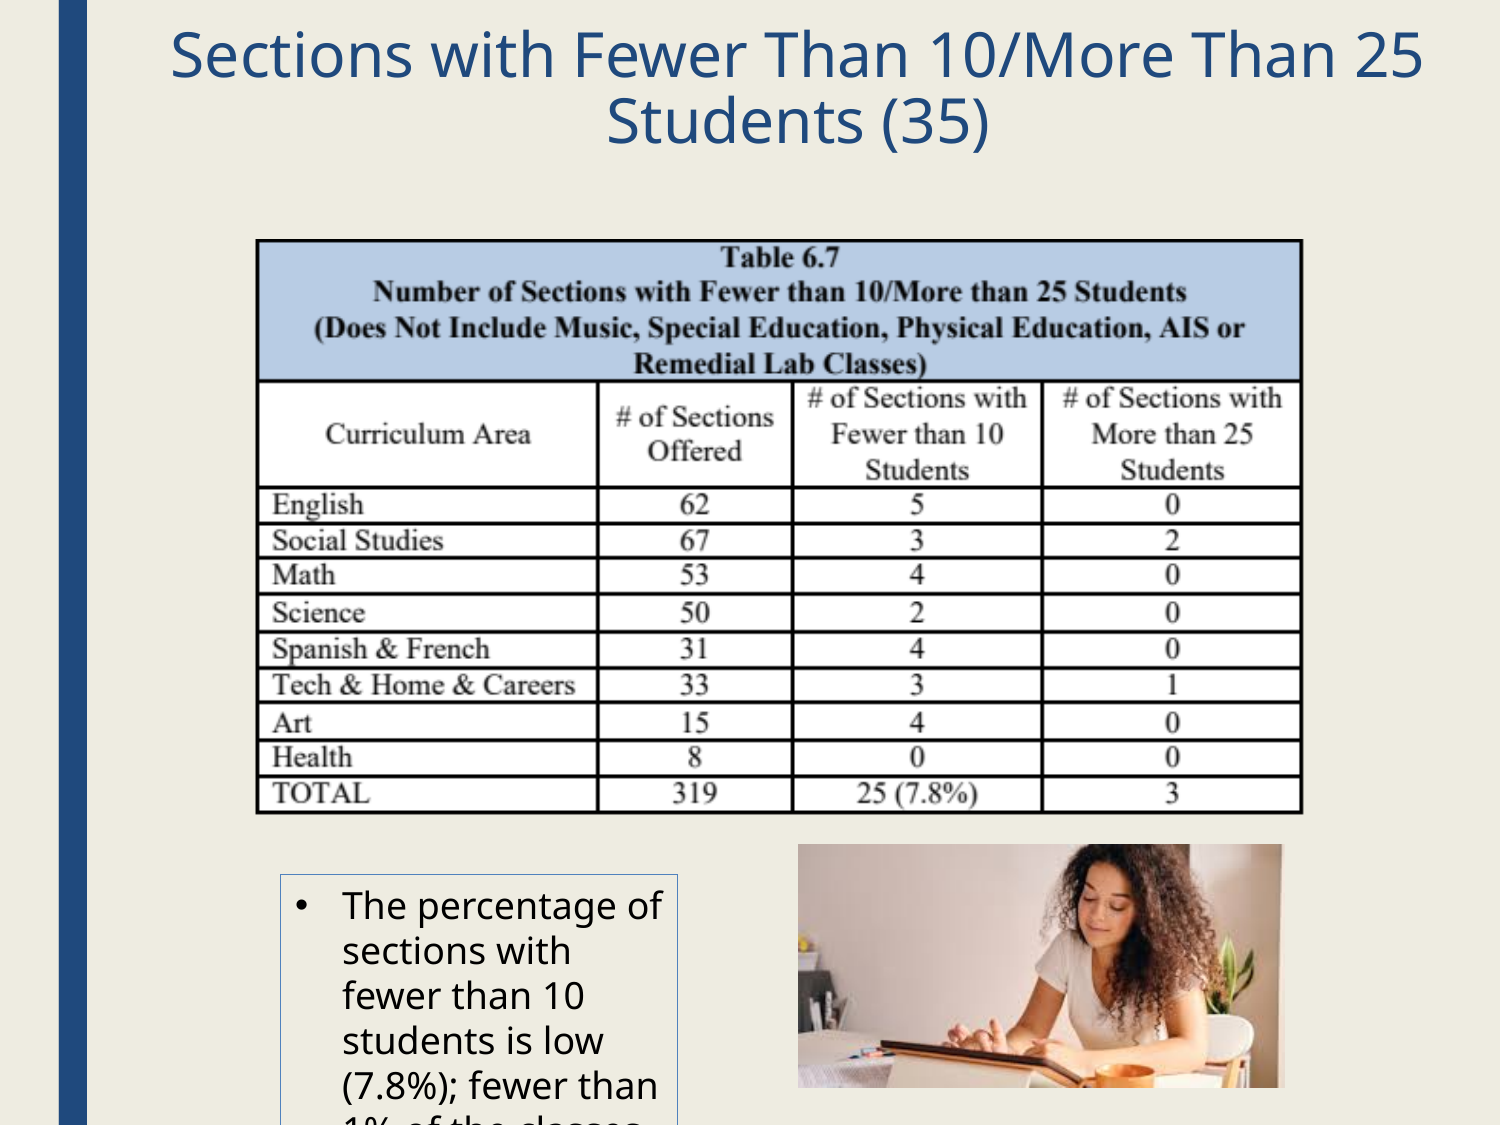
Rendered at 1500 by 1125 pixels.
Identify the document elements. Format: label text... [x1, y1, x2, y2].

text_box The percentage of sections with fewer than 10 students is low (7.8%); fewer than 1% of the classes have more than 25 students [280, 874, 678, 1125]
picture [169, 239, 1345, 1088]
title Sections with Fewer Than 10/More Than 25 Students (35) [152, 16, 1445, 169]
